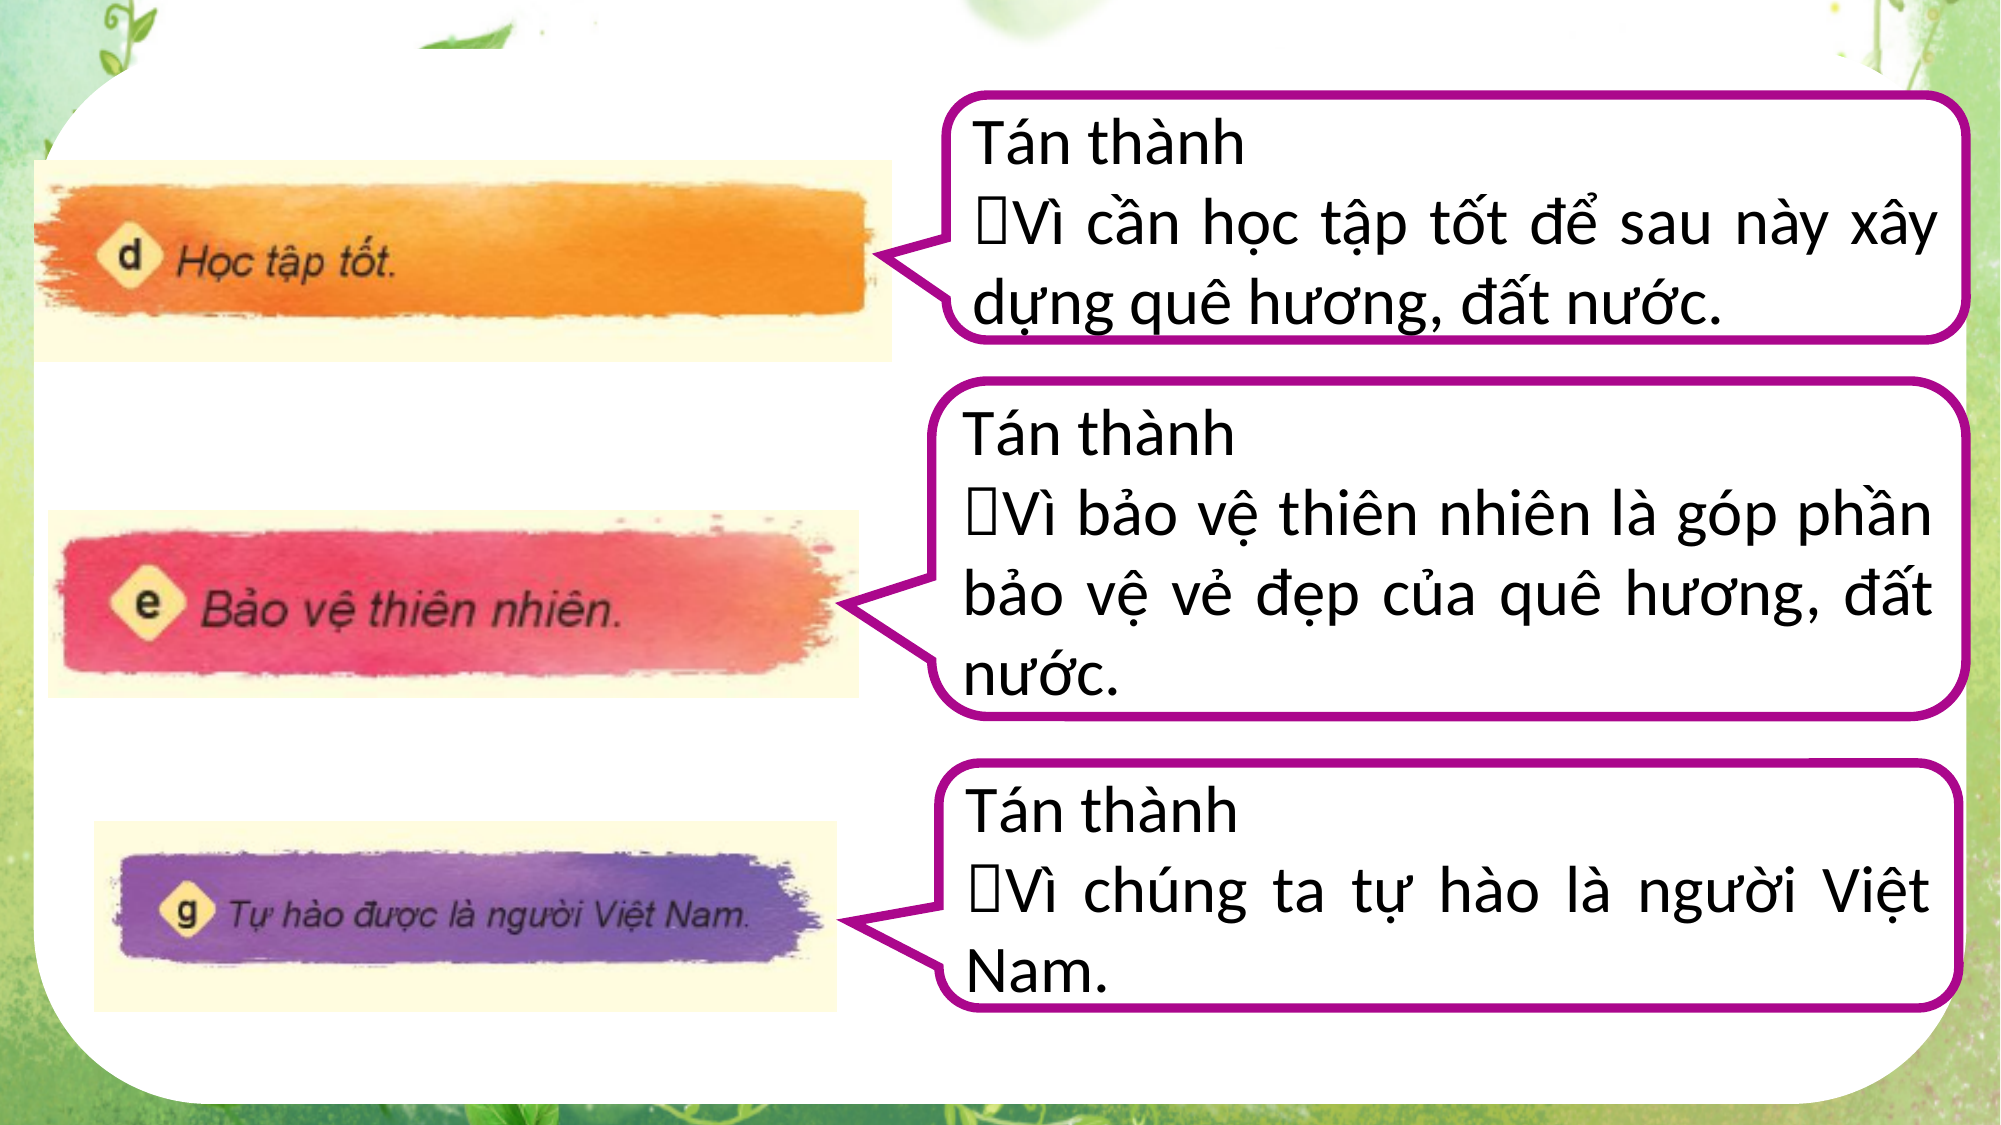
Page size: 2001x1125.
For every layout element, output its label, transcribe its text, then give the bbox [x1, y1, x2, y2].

text_box Tán thành Vì cần học tập tốt để sau này xây dựng quê hương, đất nước. [892, 93, 1968, 342]
text_box Tán thành Vì chúng ta tự hào là người Việt Nam. [847, 761, 1960, 1010]
text_box Tán thành Vì bảo vệ thiên nhiên là góp phần bảo vệ vẻ đẹp của quê hương, đất nước. [859, 379, 1967, 718]
picture [0, 0, 2001, 1125]
